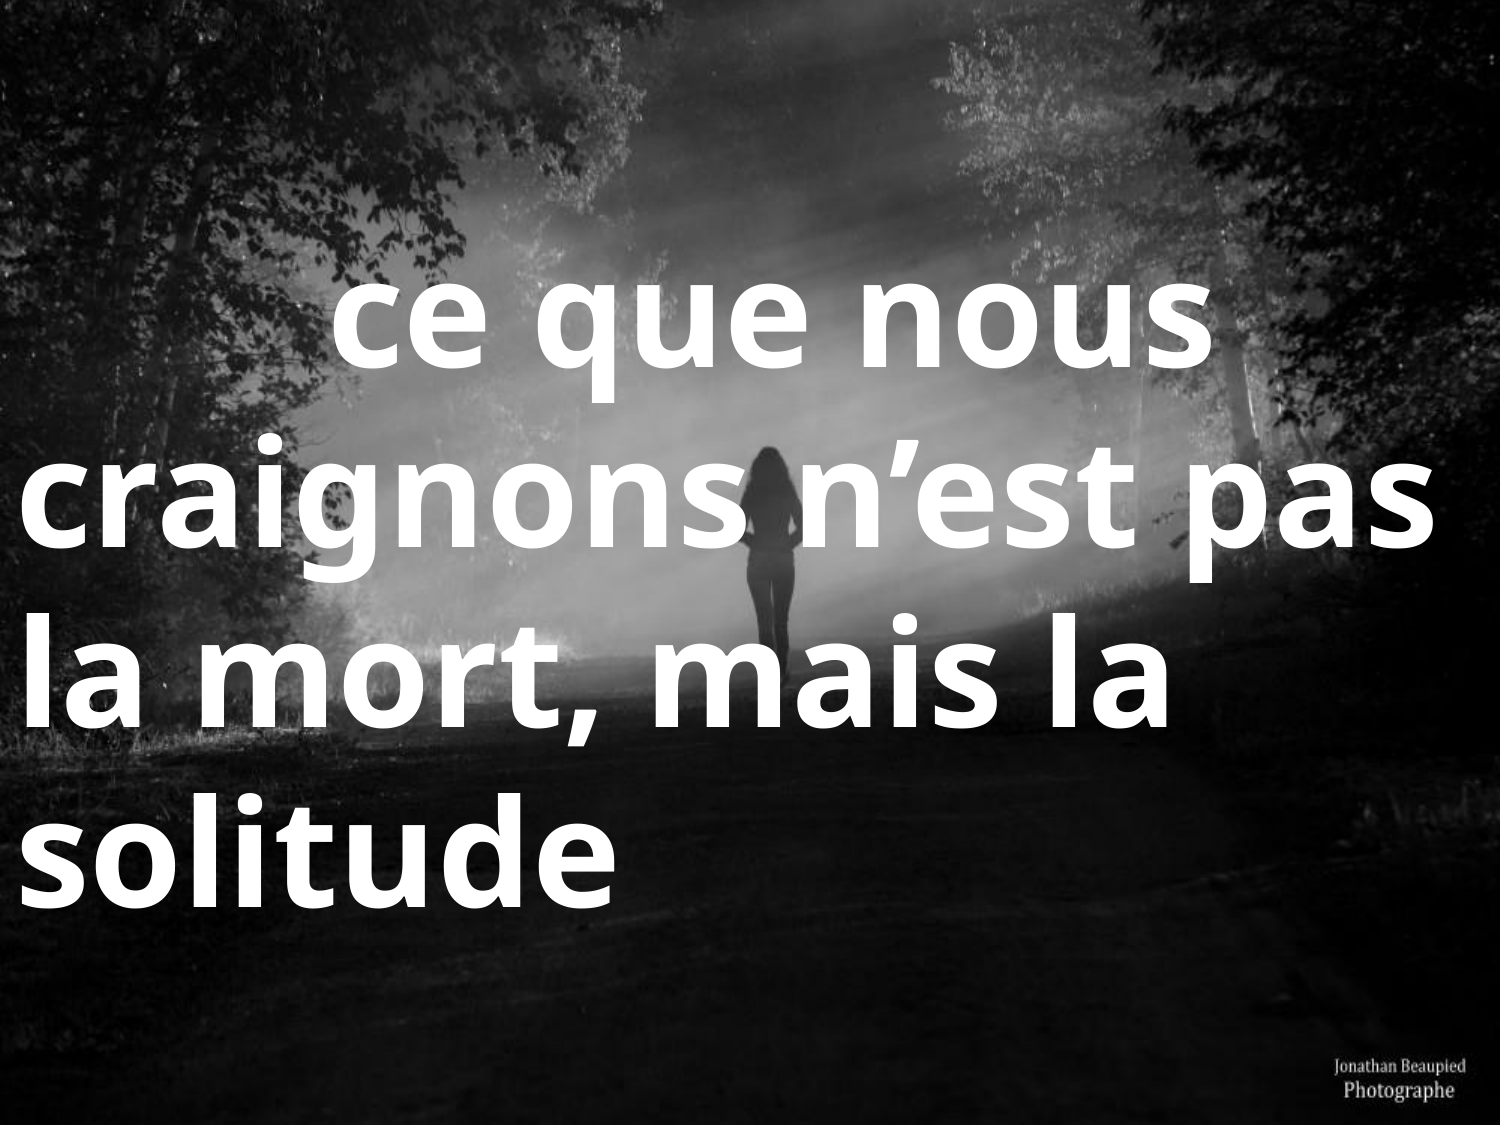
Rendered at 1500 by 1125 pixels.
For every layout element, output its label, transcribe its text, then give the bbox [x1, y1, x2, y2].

list ce que nous craignons n’est pas la mort, mais la solitude [0, 0, 1500, 1125]
